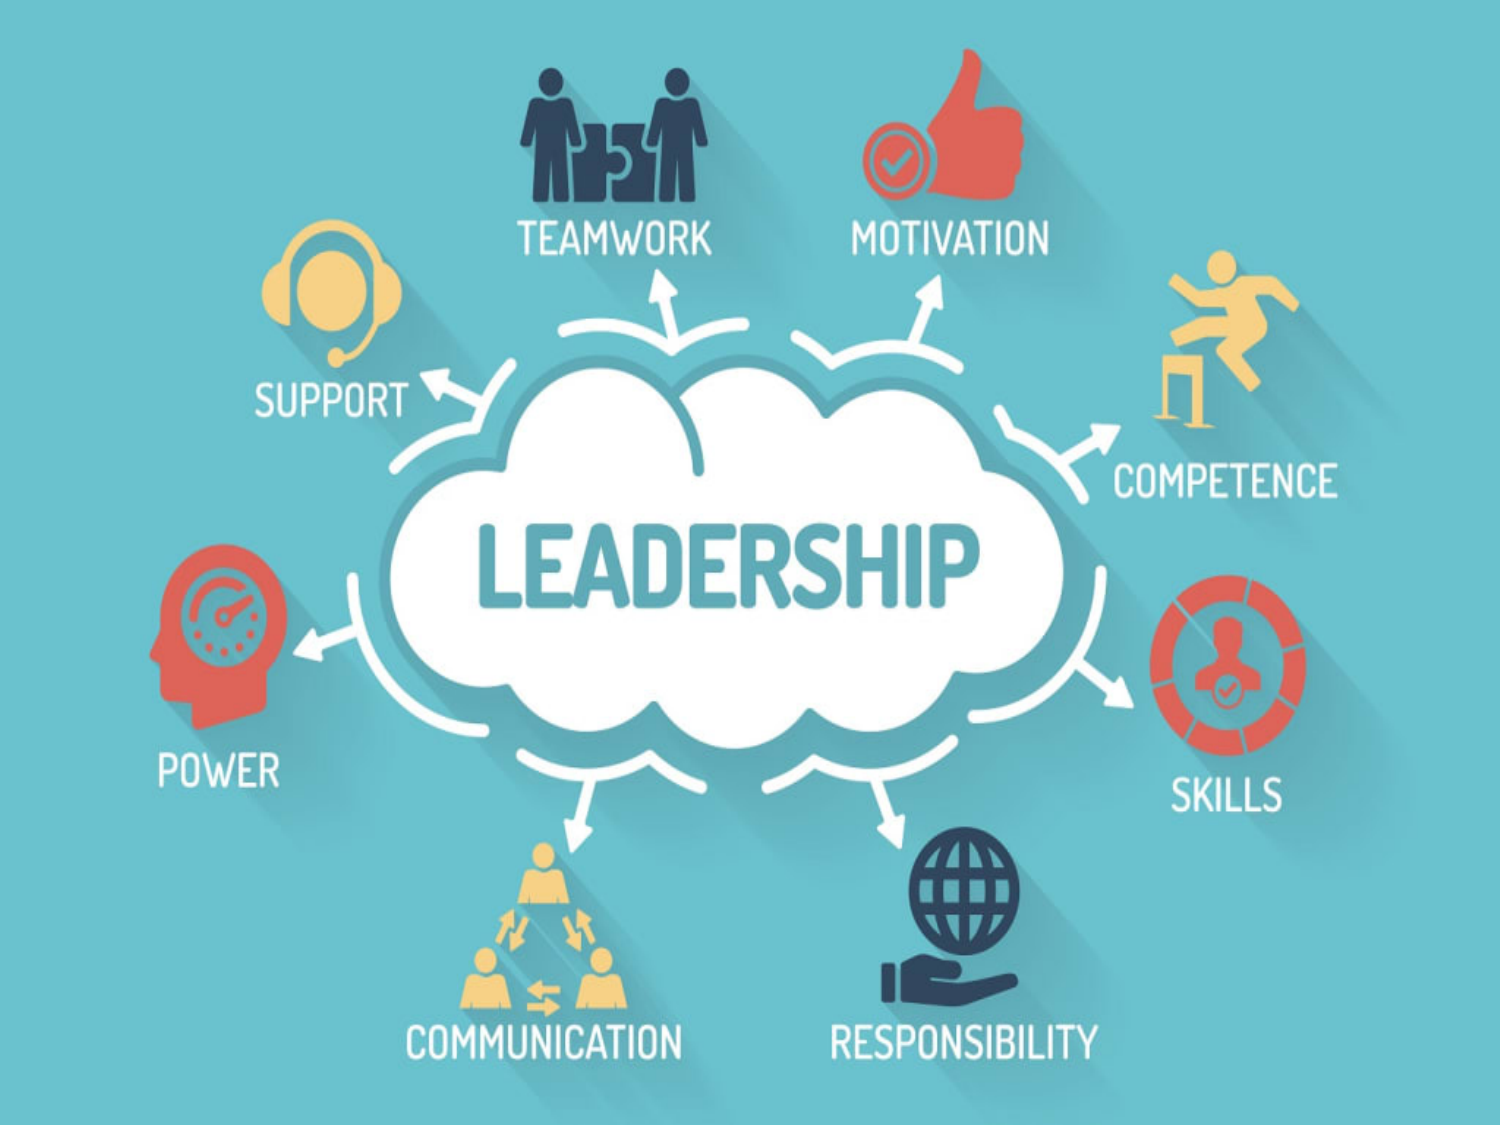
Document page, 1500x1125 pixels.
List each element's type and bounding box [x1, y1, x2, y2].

list [0, 0, 1500, 1125]
